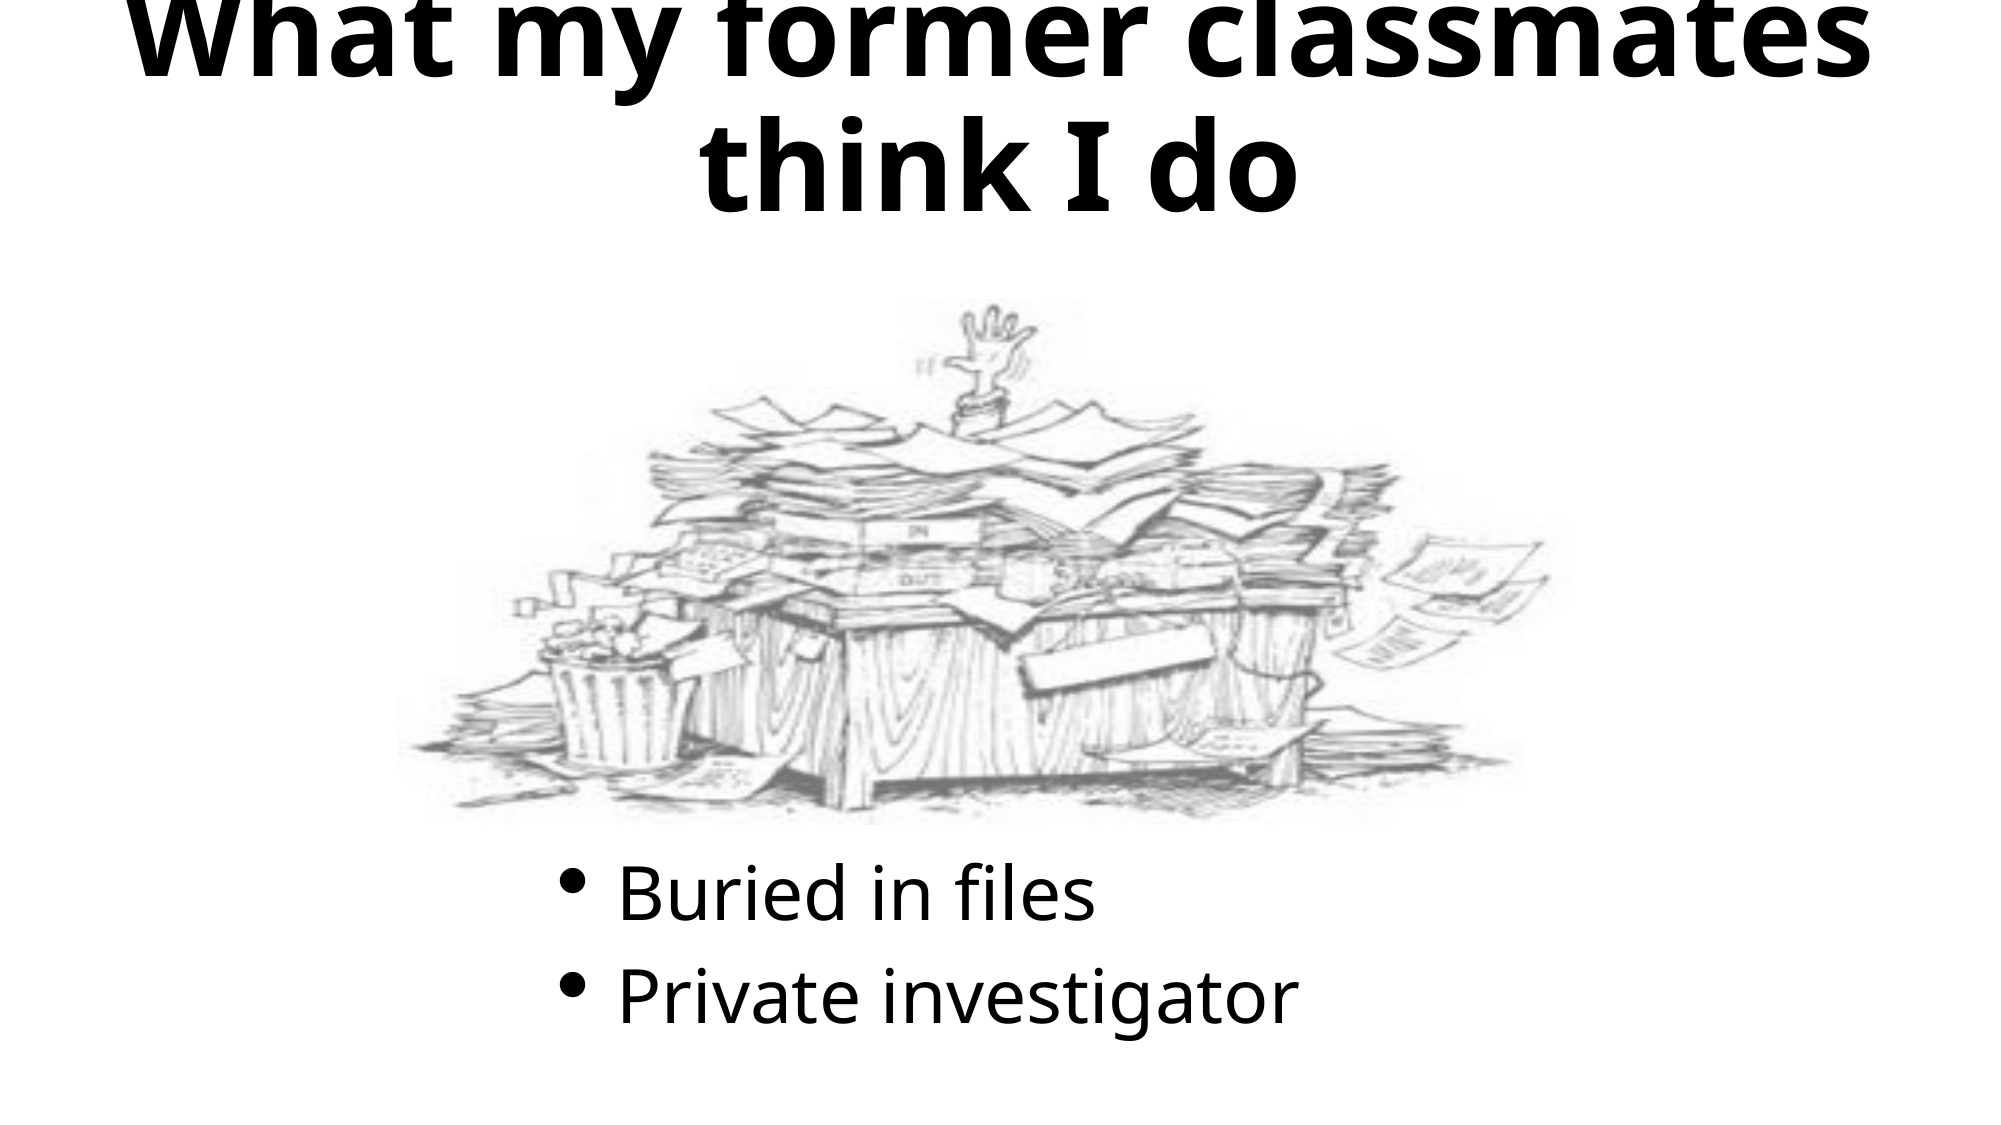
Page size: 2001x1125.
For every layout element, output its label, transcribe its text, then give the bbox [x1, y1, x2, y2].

picture [397, 299, 1573, 825]
title What my former classmates think I do [0, 41, 2000, 316]
text_box Buried in files Private investigator [545, 825, 1540, 1046]
